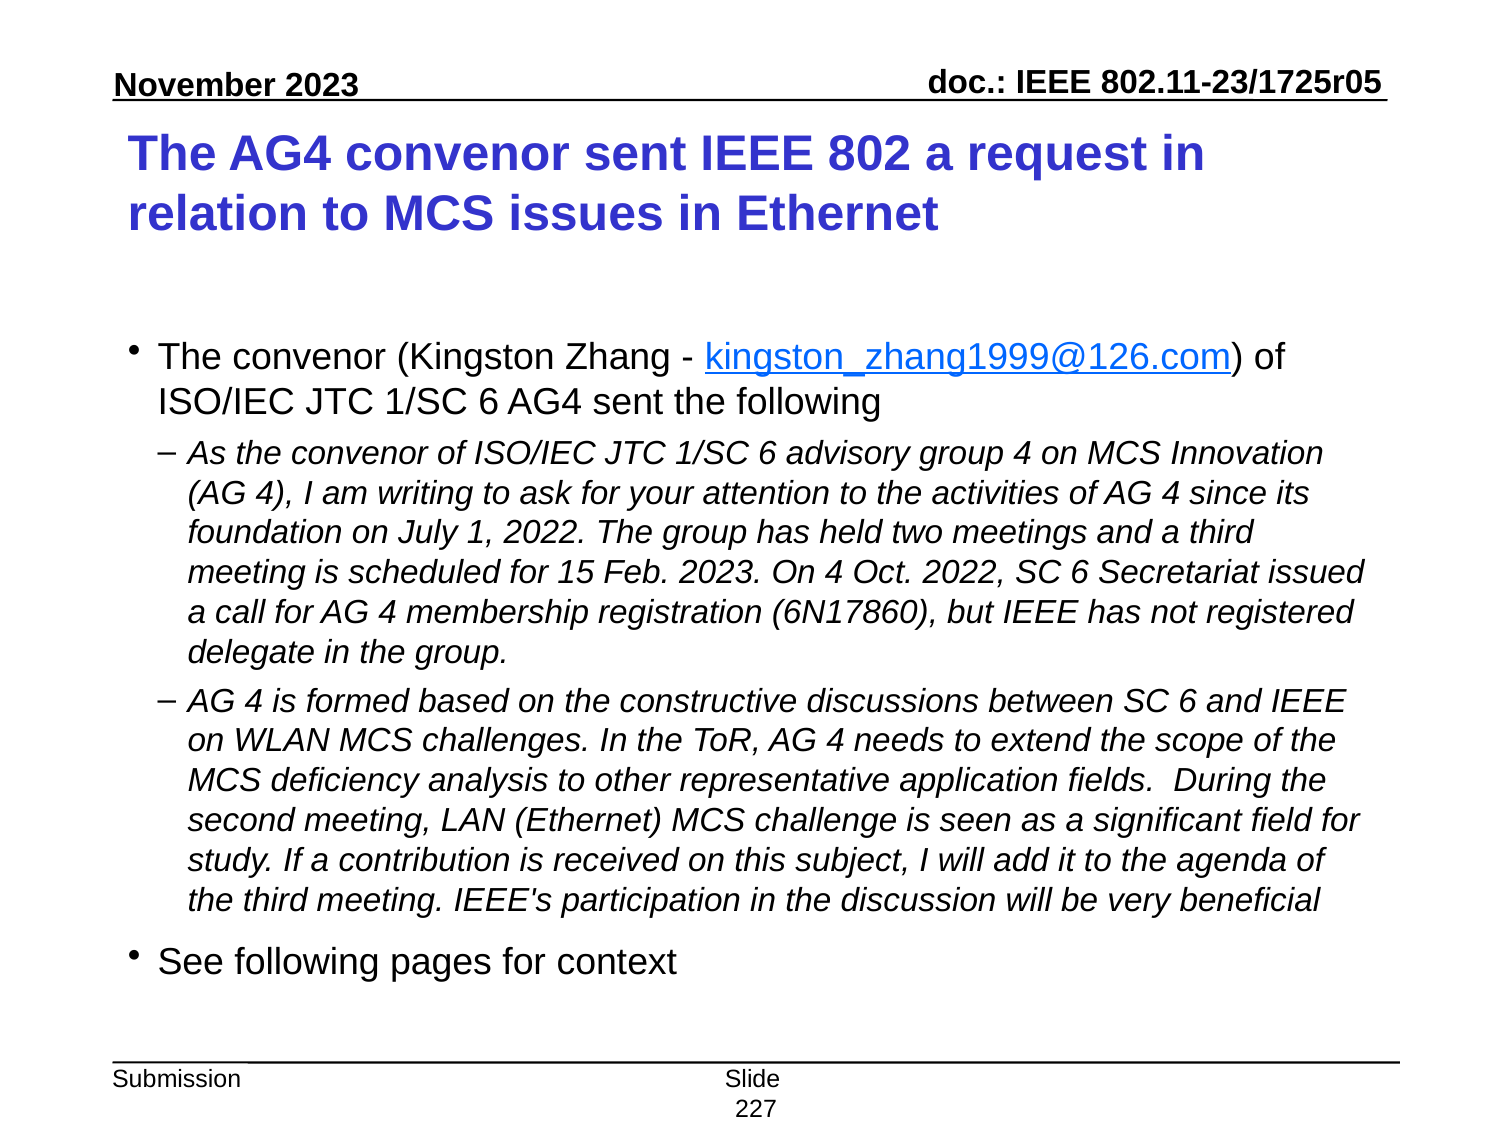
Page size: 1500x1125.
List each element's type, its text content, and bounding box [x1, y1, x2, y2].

slide_number Slide 227 [709, 1061, 803, 1093]
list The convenor (Kingston Zhang - kingston_zhang1999@126.com) of ISO/IEC JTC 1/SC 6 AG4 sent the following As the convenor of ISO/IEC JTC 1/SC 6 advisory group 4 on MCS Innovation (AG 4), I am writing to ask for your attention to the activities of AG 4 since its foundation on July 1, 2022. The group has held two meetings and a third meeting is scheduled for 15 Feb. 2023. On 4 Oct. 2022, SC 6 Secretariat issued a call for AG 4 membership registration (6N17860), but IEEE has not registered delegate in the group. AG 4 is formed based on the constructive discussions between SC 6 and IEEE on WLAN MCS challenges. In the ToR, AG 4 needs to extend the scope of the MCS deficiency analysis to other representative application fields. During the second meeting, LAN (Ethernet) MCS challenge is seen as a significant field for study. If a contribution is received on this subject, I will add it to the agenda of the third meeting. IEEE's participation in the discussion will be very beneficial See following pages for context [112, 324, 1388, 1000]
title The AG4 convenor sent IEEE 802 a request in relation to MCS issues in Ethernet [112, 112, 1388, 288]
